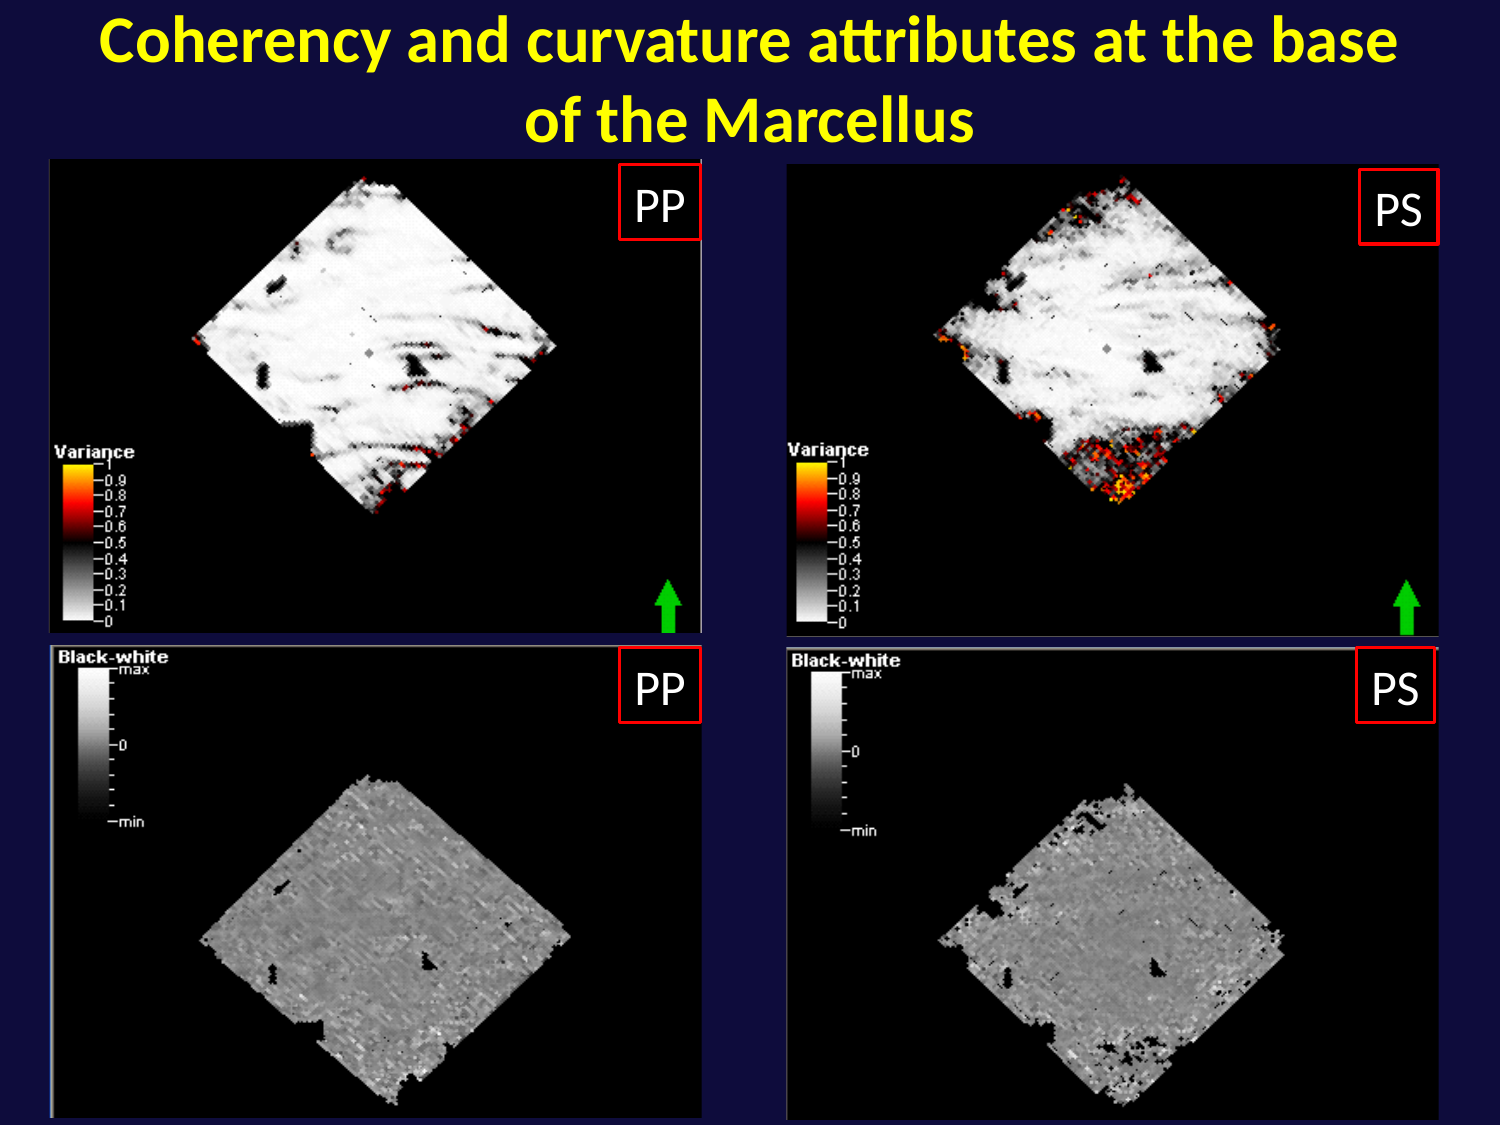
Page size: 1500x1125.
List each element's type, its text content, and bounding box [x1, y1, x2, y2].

picture [786, 646, 1439, 1120]
title Coherency and curvature attributes at the base of the Marcellus [75, 0, 1425, 170]
picture [48, 159, 702, 633]
picture [49, 645, 702, 1118]
picture [786, 164, 1439, 637]
